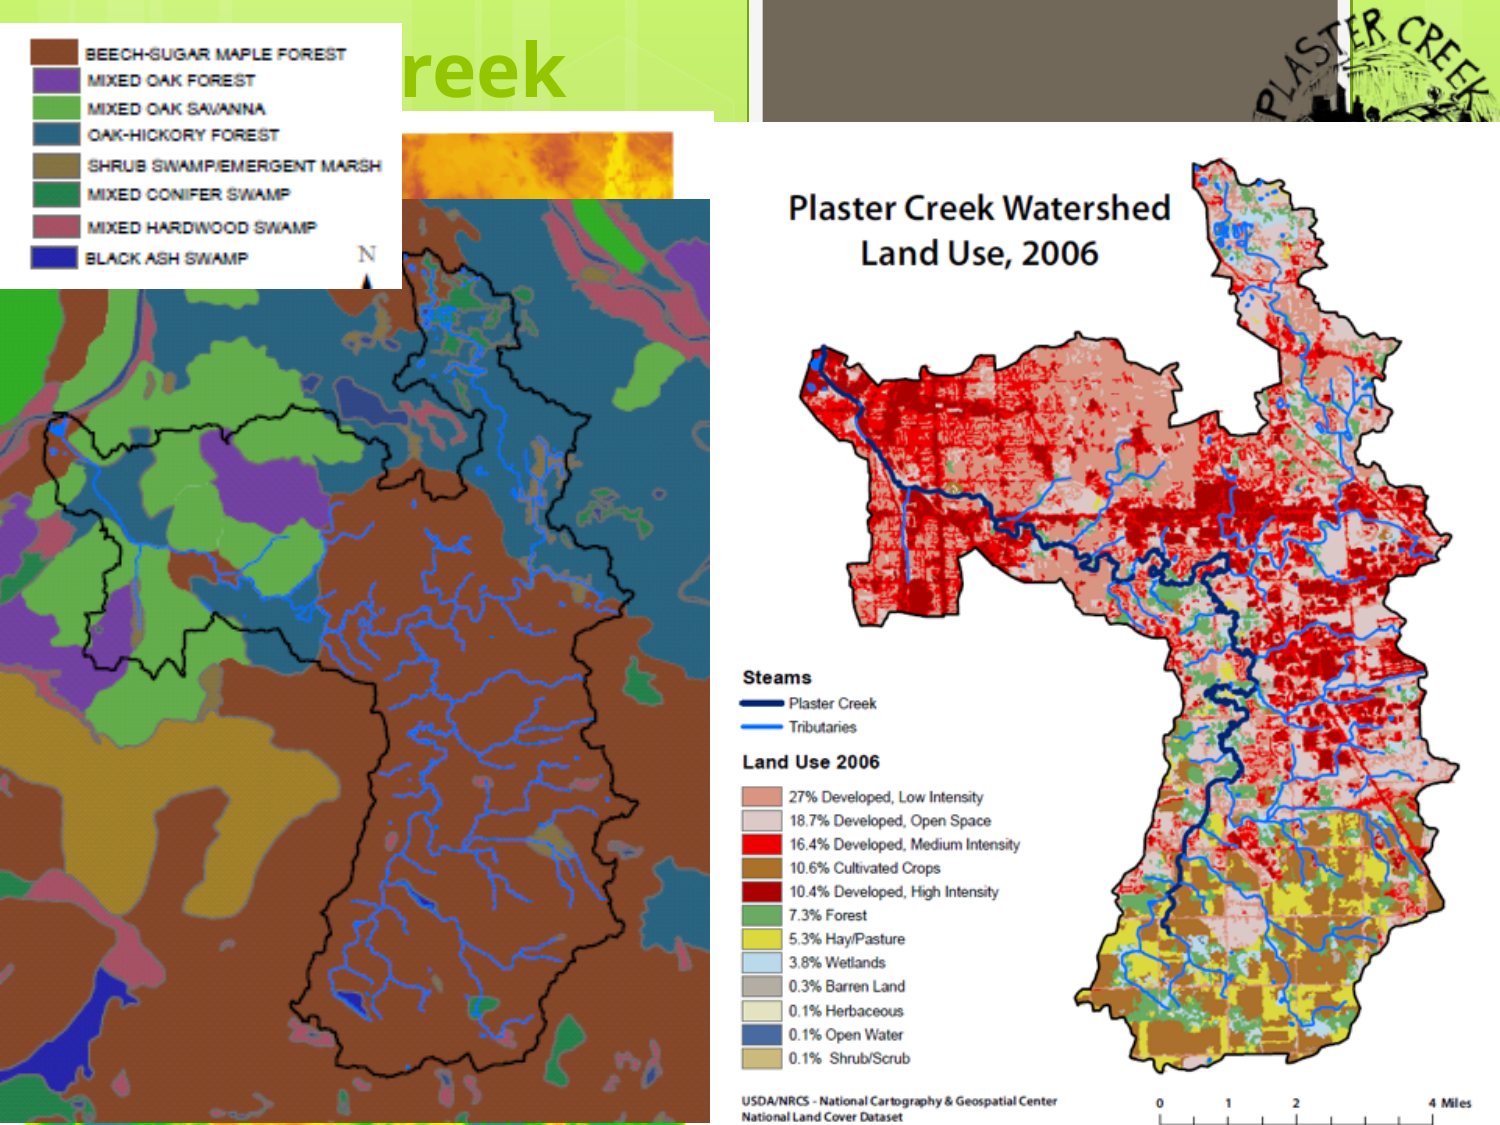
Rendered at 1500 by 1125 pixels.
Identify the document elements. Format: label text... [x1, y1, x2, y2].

picture [0, 5, 1500, 1125]
title Plaster Creek [54, 0, 1418, 120]
